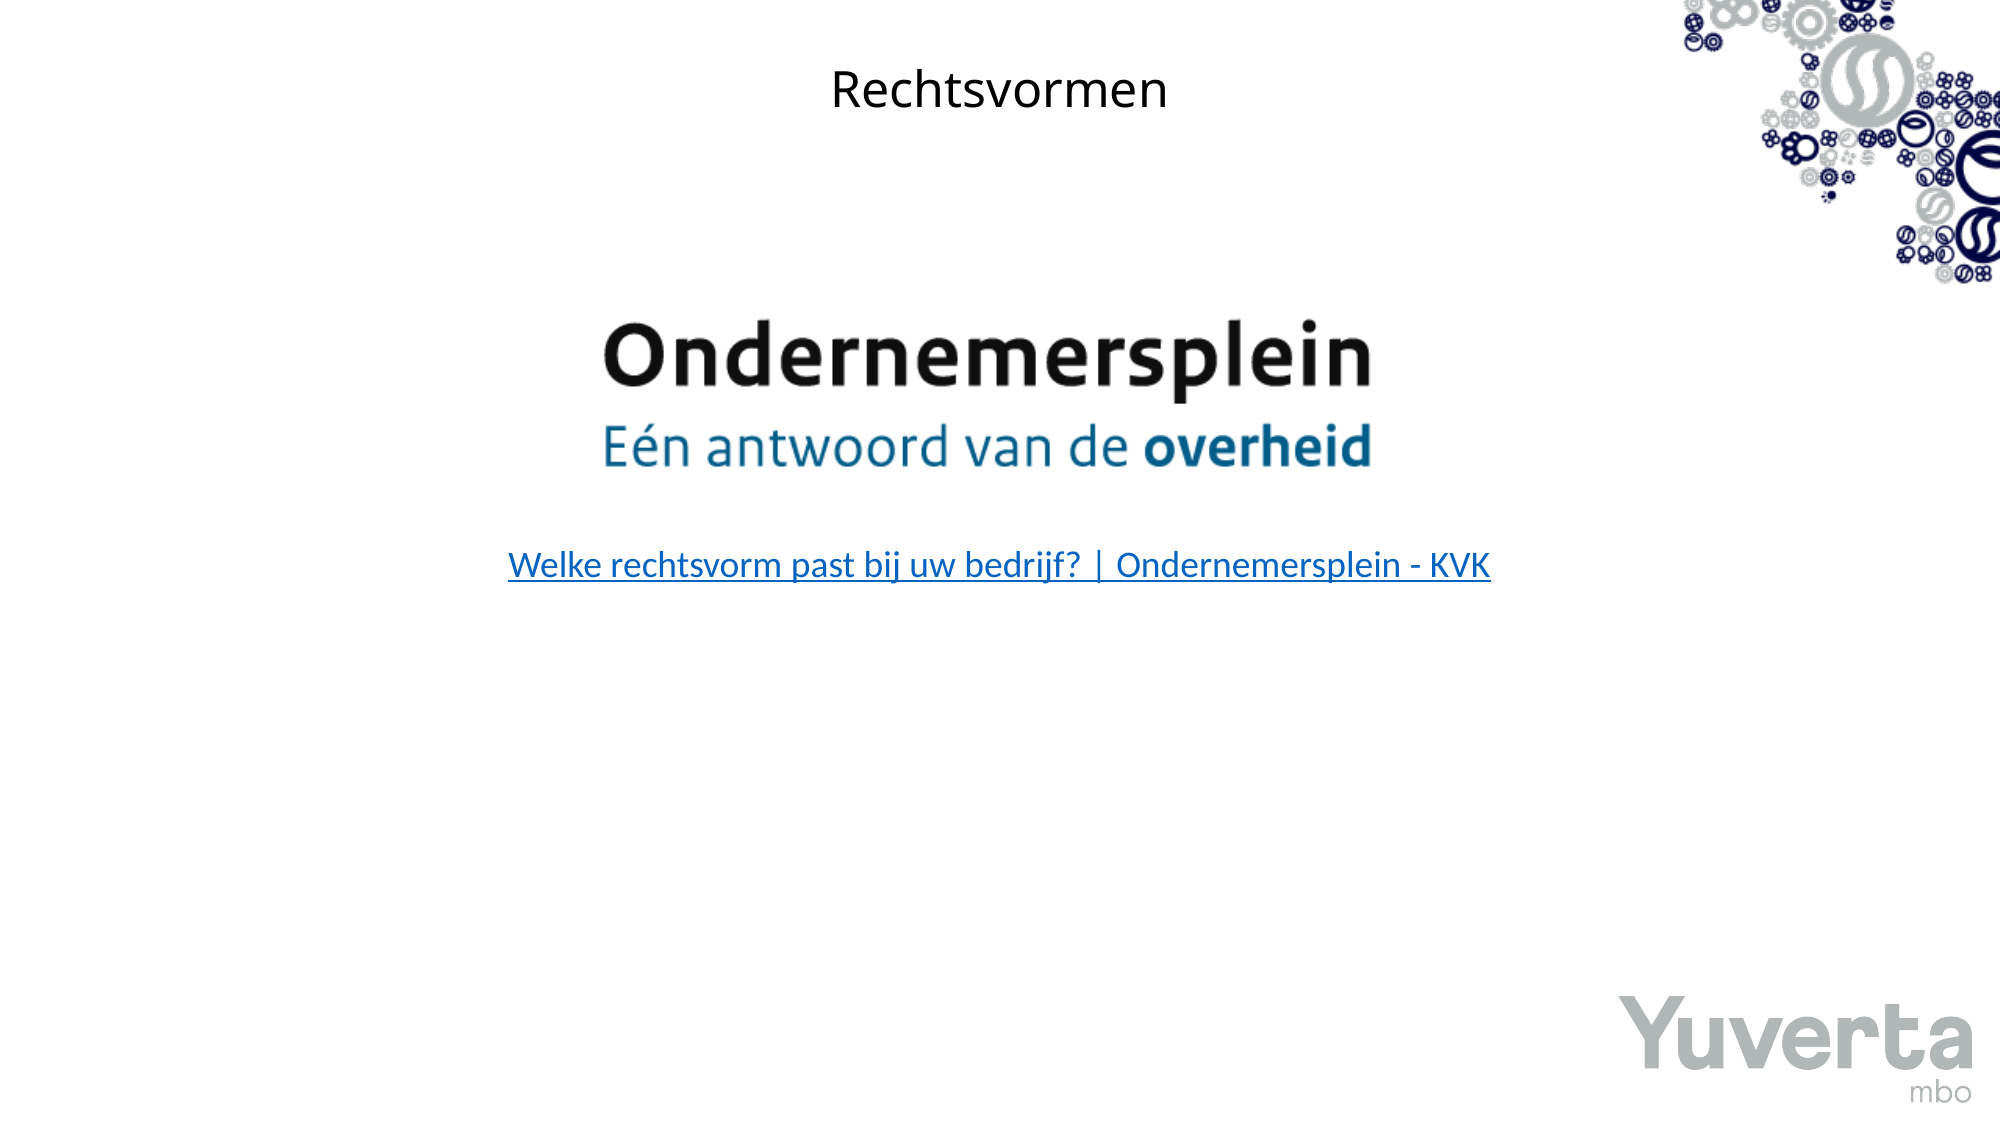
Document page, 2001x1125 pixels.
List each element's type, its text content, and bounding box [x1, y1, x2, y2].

text_box Welke rechtsvorm past bij uw bedrijf? | Ondernemersplein - KVK [493, 532, 1507, 592]
title Rechtsvormen [137, 56, 1863, 126]
picture [0, 0, 2000, 1125]
